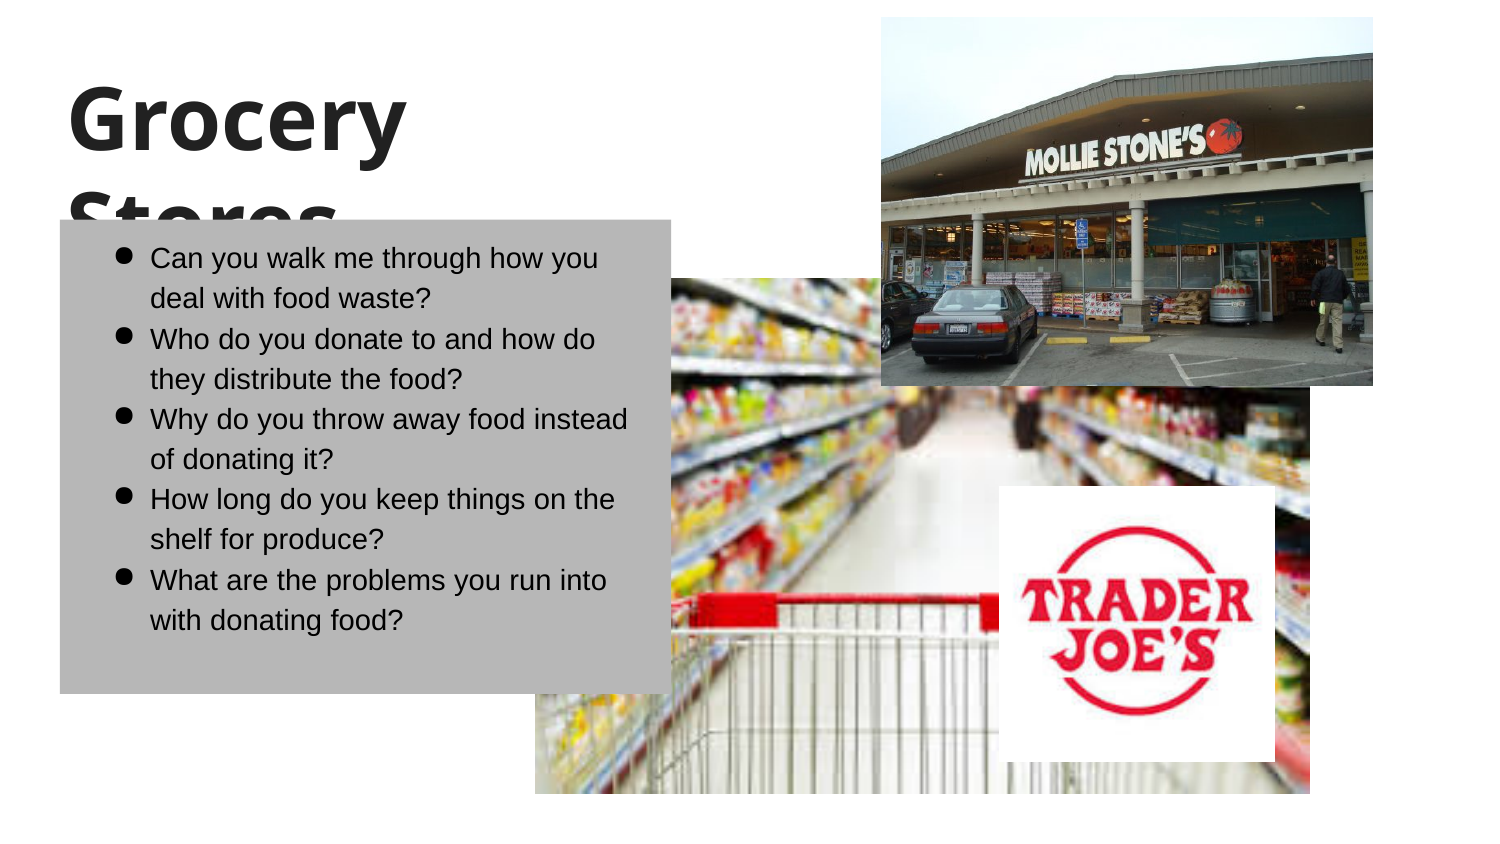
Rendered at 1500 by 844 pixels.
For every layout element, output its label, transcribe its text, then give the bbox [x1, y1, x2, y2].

text_box Can you walk me through how you deal with food waste? Who do you donate to and how do they distribute the food? Why do you throw away food instead of donating it? How long do you keep things on the shelf for produce? What are the problems you run into with donating food? [59, 219, 672, 694]
title Grocery Stores [51, 48, 450, 180]
picture [534, 16, 1374, 795]
